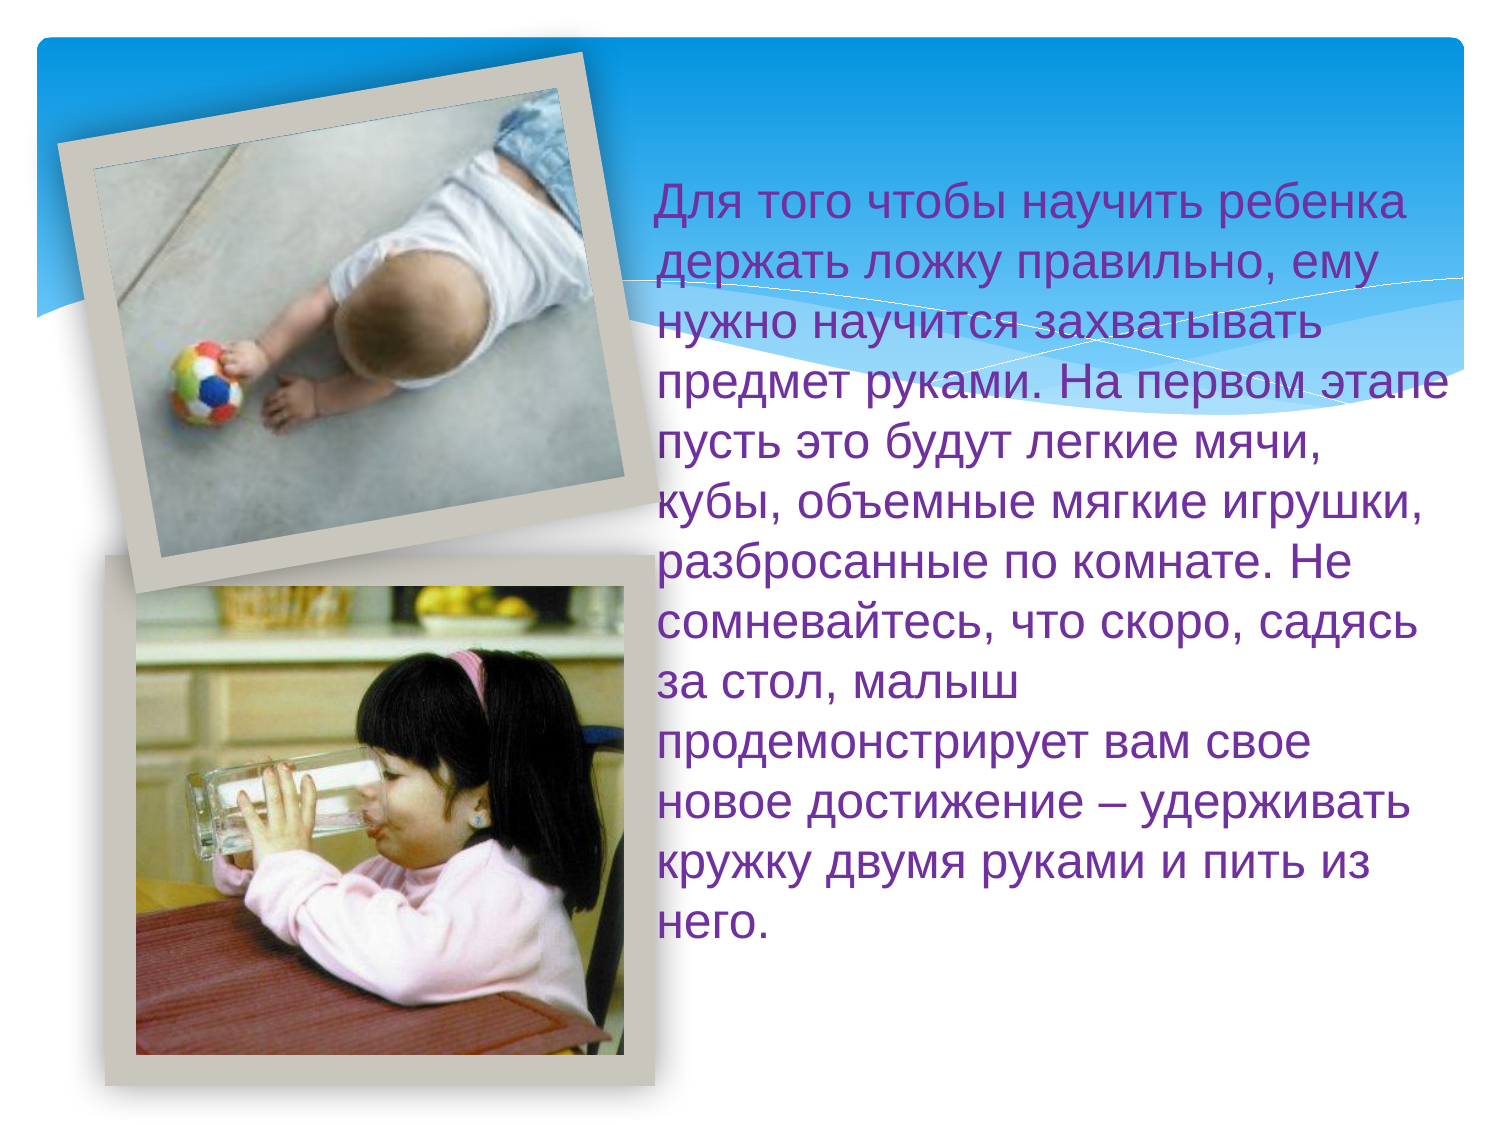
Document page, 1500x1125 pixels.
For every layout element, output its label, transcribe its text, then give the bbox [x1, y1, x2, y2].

picture [94, 89, 624, 557]
picture [135, 585, 625, 1056]
list Для того чтобы научить ребенка держать ложку правильно, ему нужно научится захватывать предмет руками. На первом этапе пусть это будут легкие мячи, кубы, объемные мягкие игрушки, разбросанные по комнате. Не сомневайтесь, что скоро, садясь за стол, малыш продемонстрирует вам свое новое достижение – удерживать кружку двумя руками и пить из него. [596, 160, 1471, 1071]
